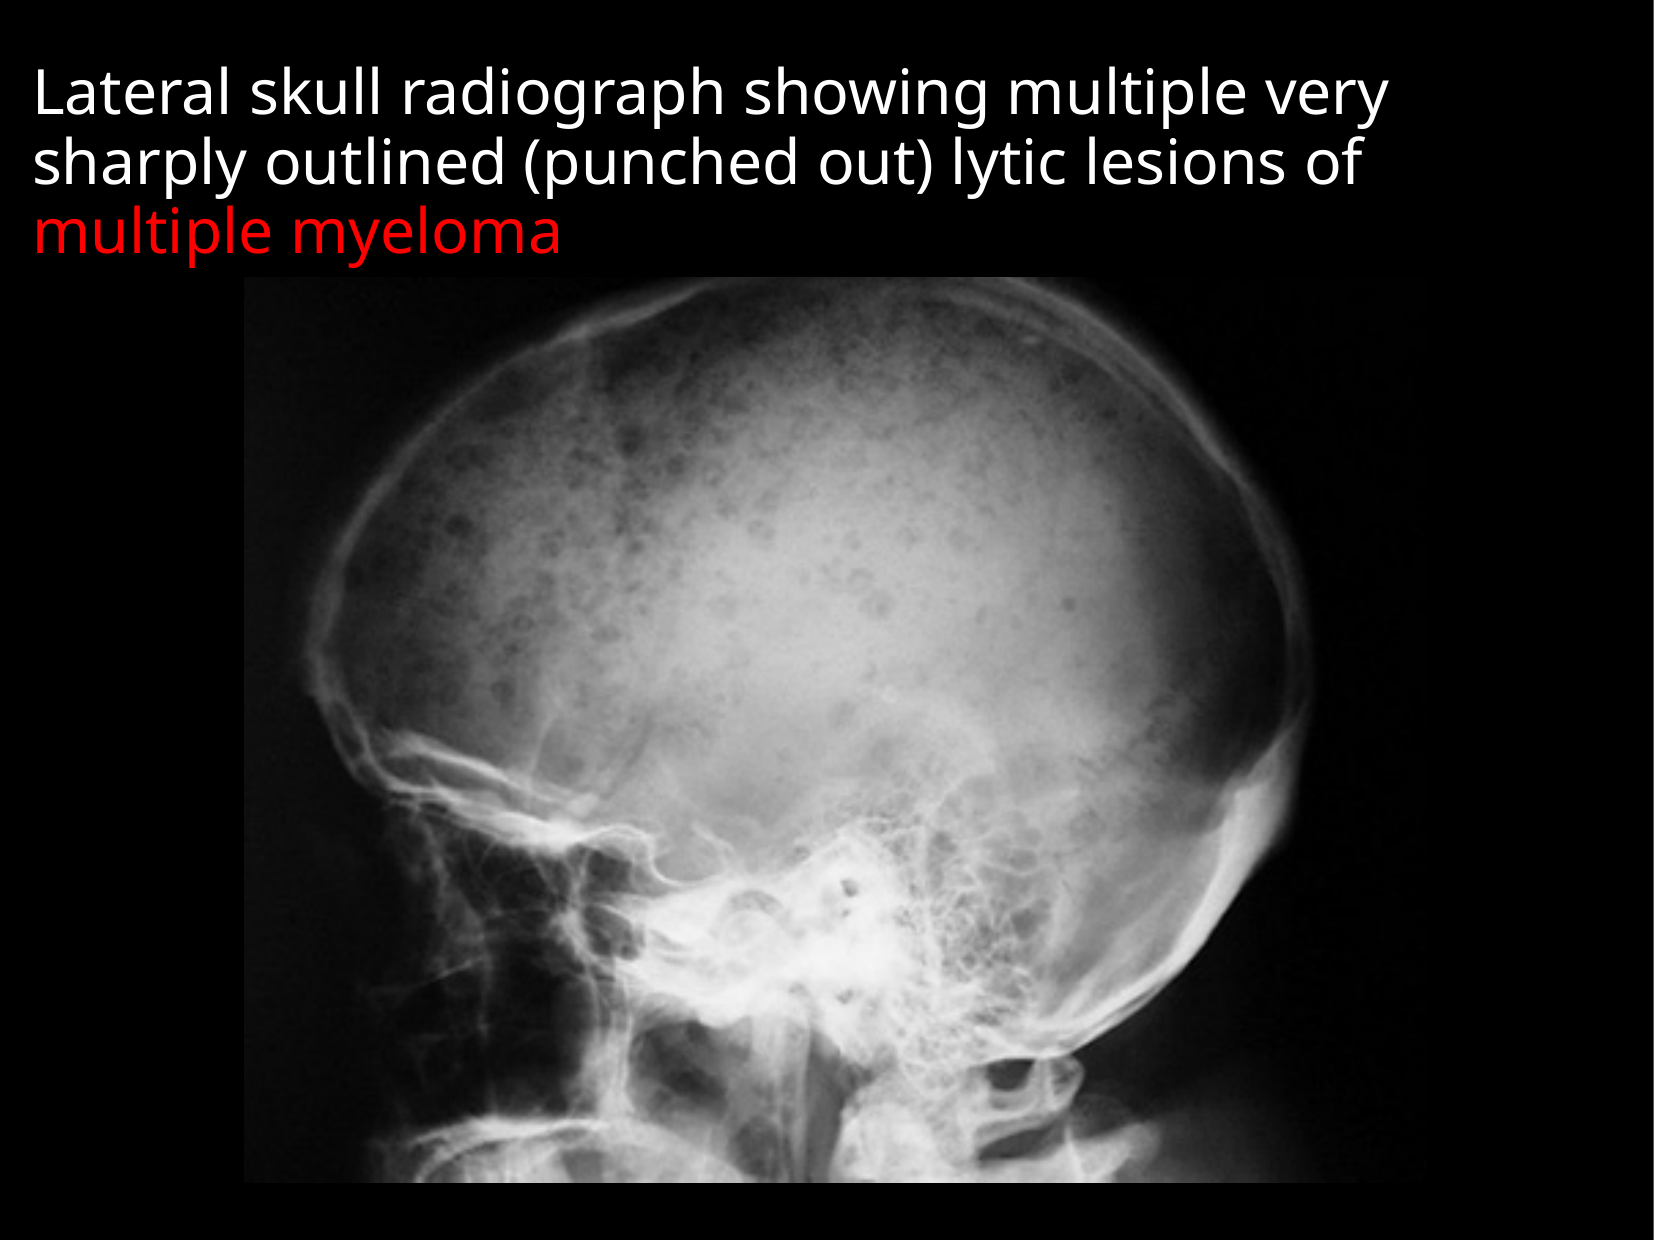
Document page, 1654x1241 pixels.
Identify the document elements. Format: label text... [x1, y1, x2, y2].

text_box Lateral skull radiograph showing multiple very sharply outlined (punched out) lytic lesions of multiple myeloma [15, 49, 1634, 277]
picture [243, 218, 1428, 1183]
